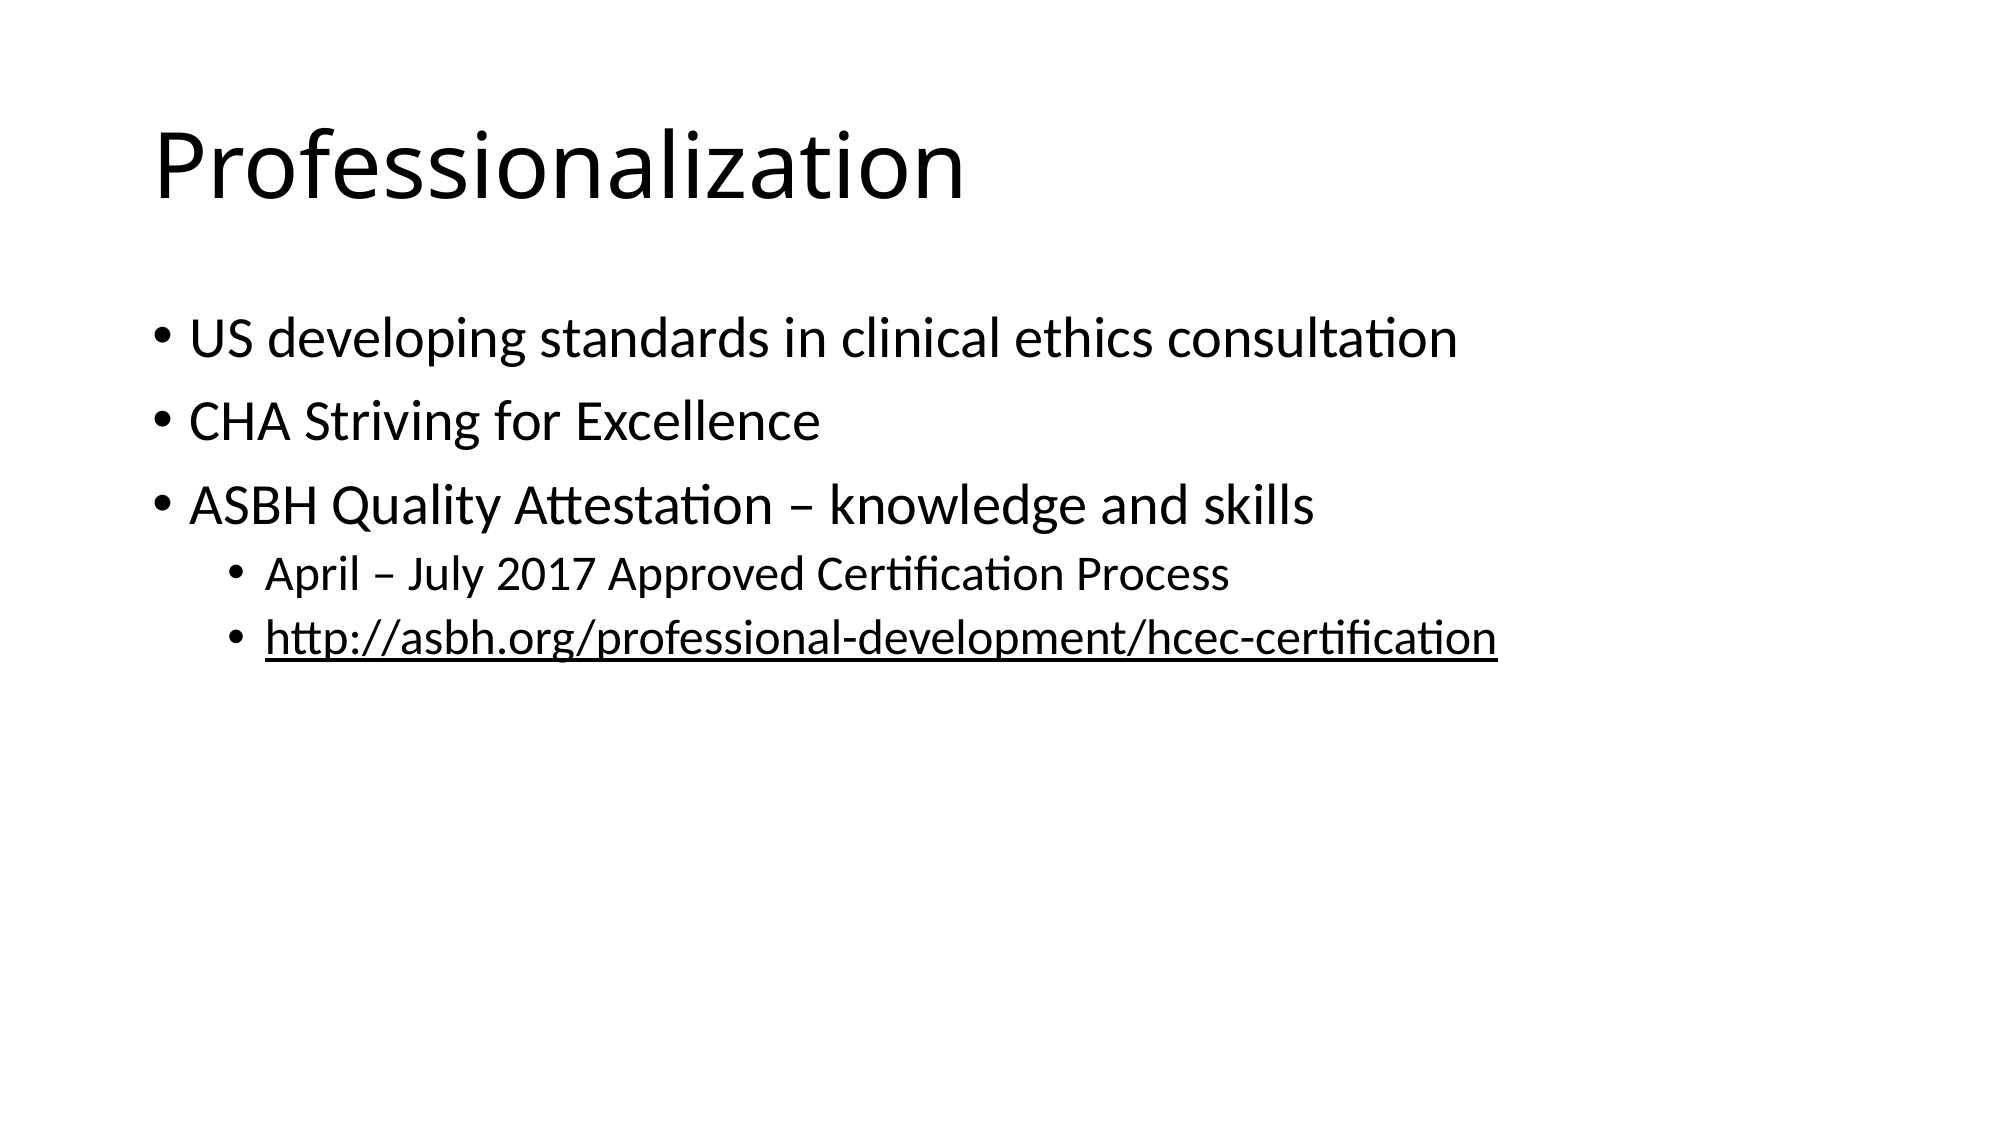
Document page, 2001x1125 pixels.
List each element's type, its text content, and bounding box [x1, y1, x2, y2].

list US developing standards in clinical ethics consultation CHA Striving for Excellence ASBH Quality Attestation – knowledge and skills April – July 2017 Approved Certification Process http://asbh.org/professional-development/hcec-certification [137, 299, 1863, 1014]
title Professionalization [137, 59, 1863, 278]
